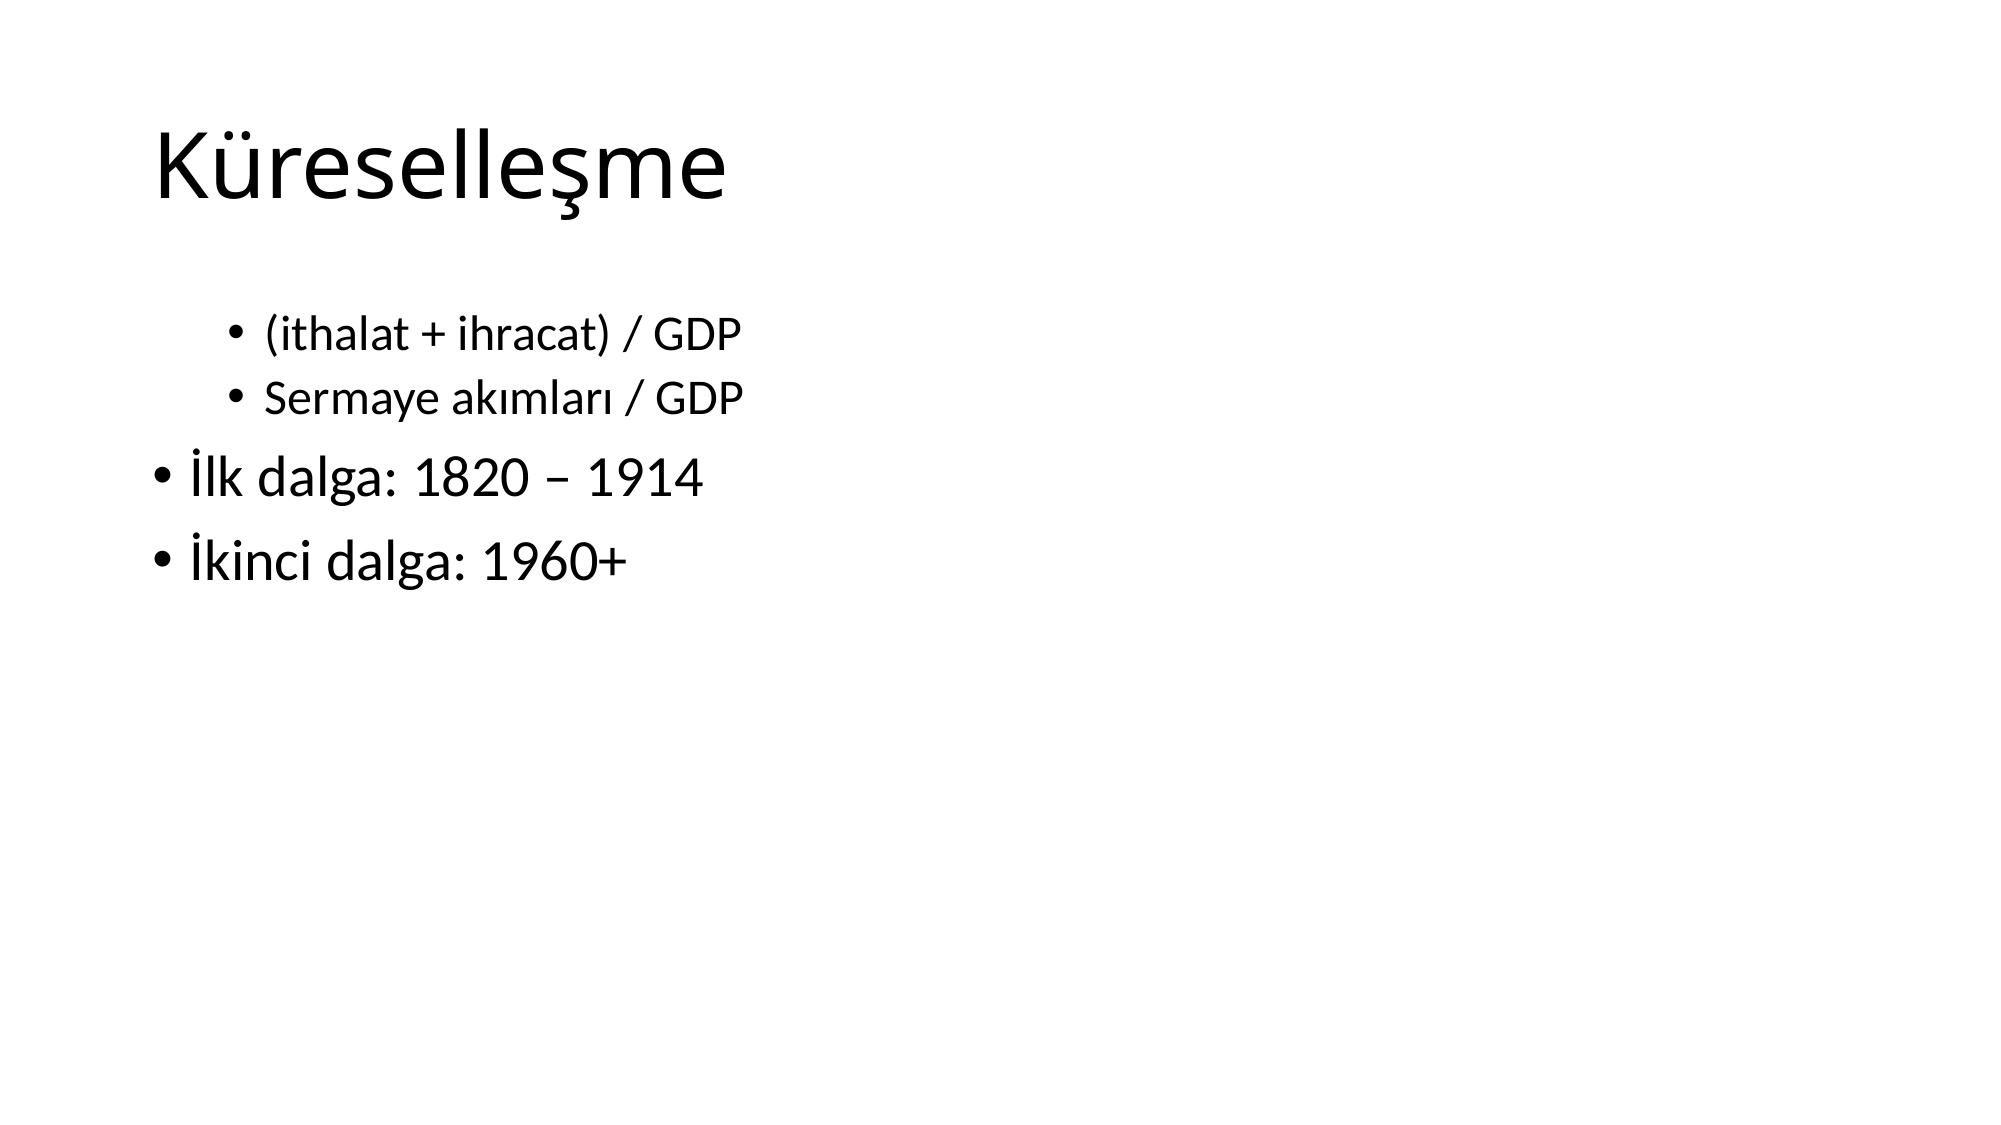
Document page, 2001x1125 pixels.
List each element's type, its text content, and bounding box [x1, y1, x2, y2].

list (ithalat + ihracat) / GDP Sermaye akımları / GDP İlk dalga: 1820 – 1914 İkinci dalga: 1960+ [137, 299, 1863, 1014]
title Küreselleşme [137, 59, 1863, 278]
